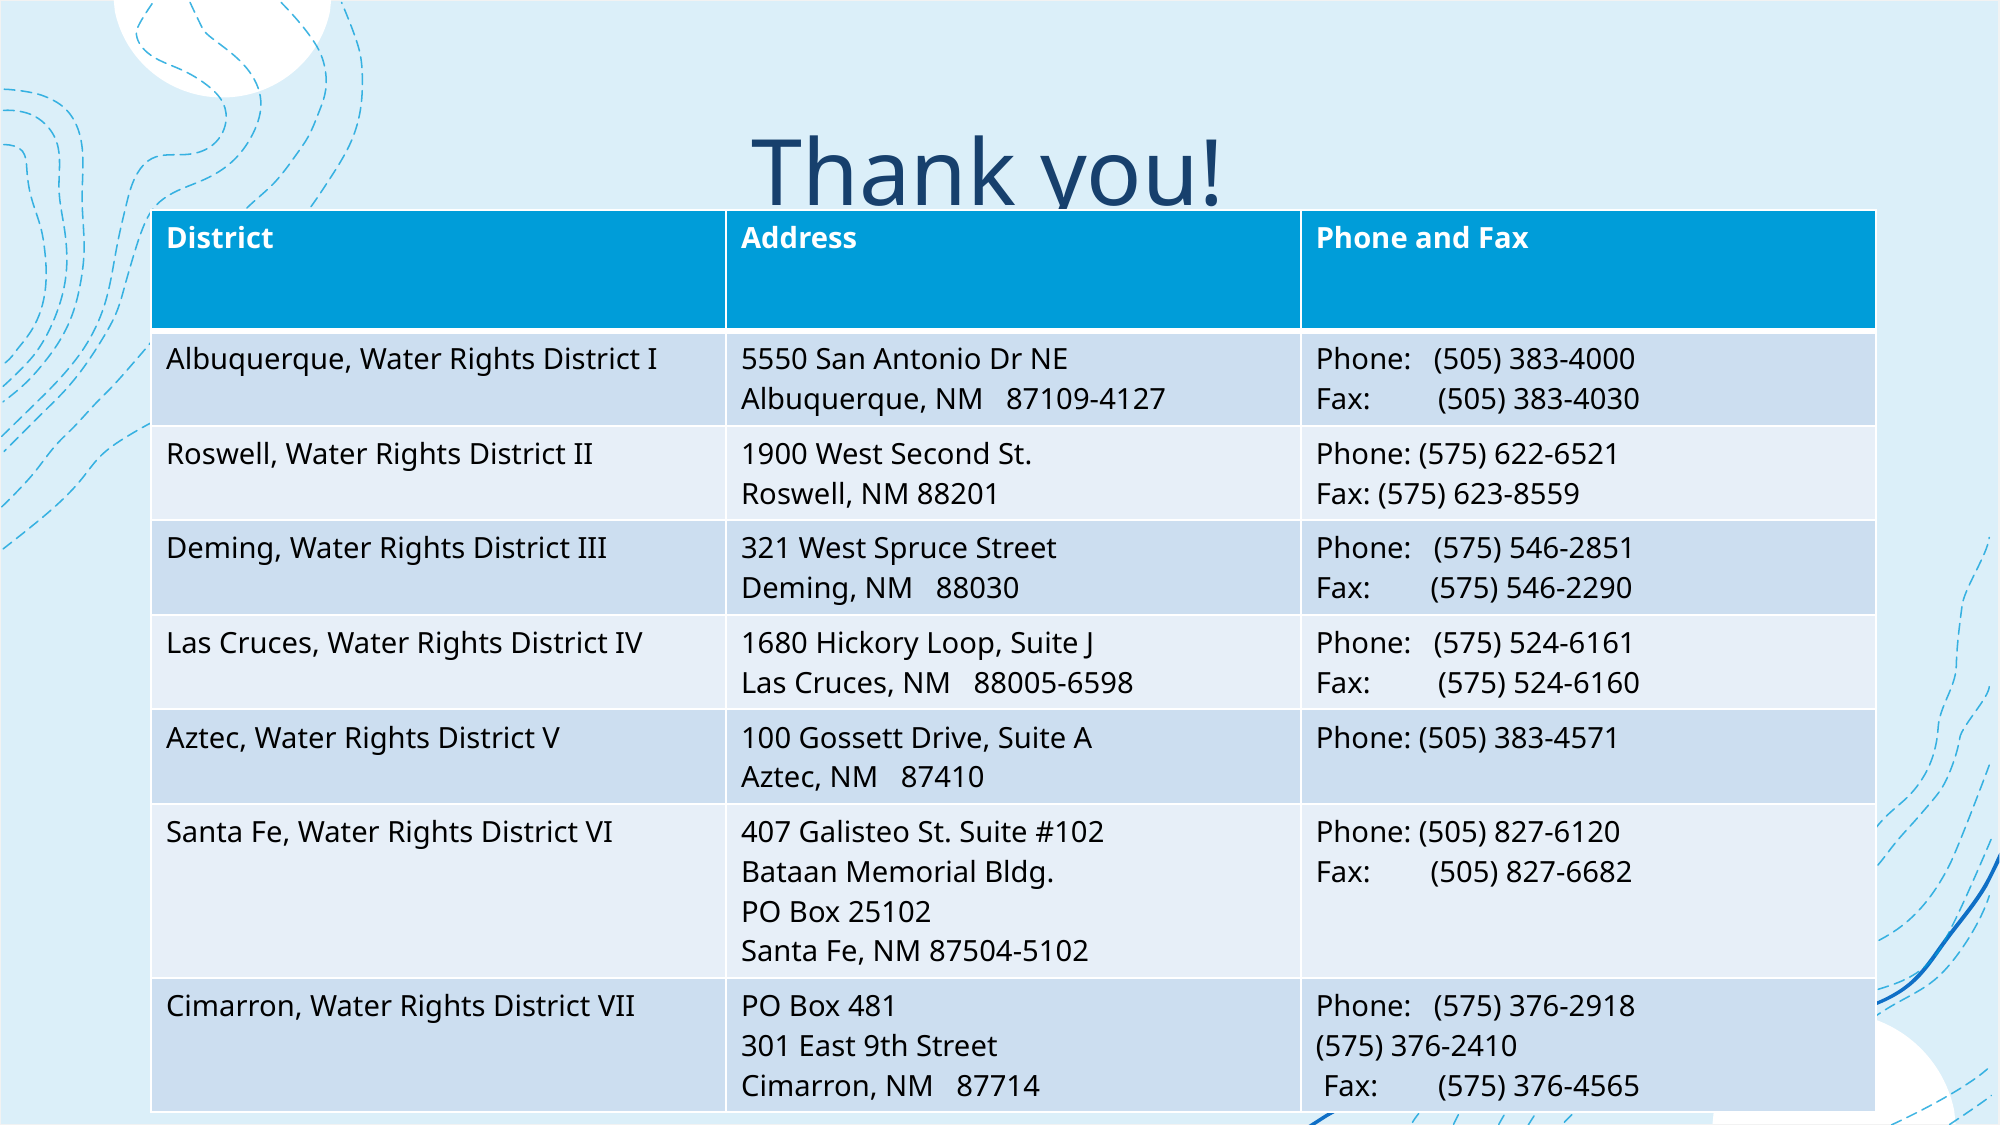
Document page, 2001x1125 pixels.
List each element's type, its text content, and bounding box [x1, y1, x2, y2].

table_cell Roswell, Water Rights District II [152, 427, 725, 519]
table_cell Phone: (505) 383-4000 Fax: (505) 383-4030 [1302, 334, 1875, 425]
table_cell 5550 San Antonio Dr NE Albuquerque, NM 87109-4127 [727, 334, 1300, 425]
table_cell Phone: (575) 622-6521 Fax: (575) 623-8559 [1302, 427, 1875, 519]
table_cell Phone: (575) 546-2851 Fax: (575) 546-2290 [1302, 521, 1875, 614]
table_cell Las Cruces, Water Rights District IV [152, 616, 725, 708]
table_cell Aztec, Water Rights District V [152, 710, 725, 803]
table_cell 321 West Spruce Street Deming, NM 88030 [727, 521, 1300, 614]
table_header Address [727, 211, 1300, 328]
table_cell Phone: (505) 827-6120 Fax: (505) 827-6682 [1302, 805, 1875, 977]
table_header District [152, 211, 725, 328]
table_cell 407 Galisteo St. Suite #102 Bataan Memorial Bldg. PO Box 25102 Santa Fe, NM 87504-5102 [727, 805, 1300, 977]
title Thank you! [137, 59, 1863, 278]
table_cell 1680 Hickory Loop, Suite J Las Cruces, NM 88005-6598 [727, 616, 1300, 708]
table_cell Cimarron, Water Rights District VII [152, 979, 725, 1111]
table_cell Phone: (575) 524-6161 Fax: (575) 524-6160 [1302, 616, 1875, 708]
table_header Phone and Fax [1302, 211, 1875, 328]
table_cell Phone: (505) 383-4571 [1302, 710, 1875, 803]
table_cell 100 Gossett Drive, Suite A Aztec, NM 87410 [727, 710, 1300, 803]
table_cell Santa Fe, Water Rights District VI [152, 805, 725, 977]
table_cell Albuquerque, Water Rights District I [152, 334, 725, 425]
table_cell PO Box 481 301 East 9th Street Cimarron, NM 87714 [727, 979, 1300, 1111]
table_cell 1900 West Second St. Roswell, NM 88201 [727, 427, 1300, 519]
table_cell Phone: (575) 376-2918 (575) 376-2410 Fax: (575) 376-4565 [1302, 979, 1875, 1111]
table_cell Deming, Water Rights District III [152, 521, 725, 614]
